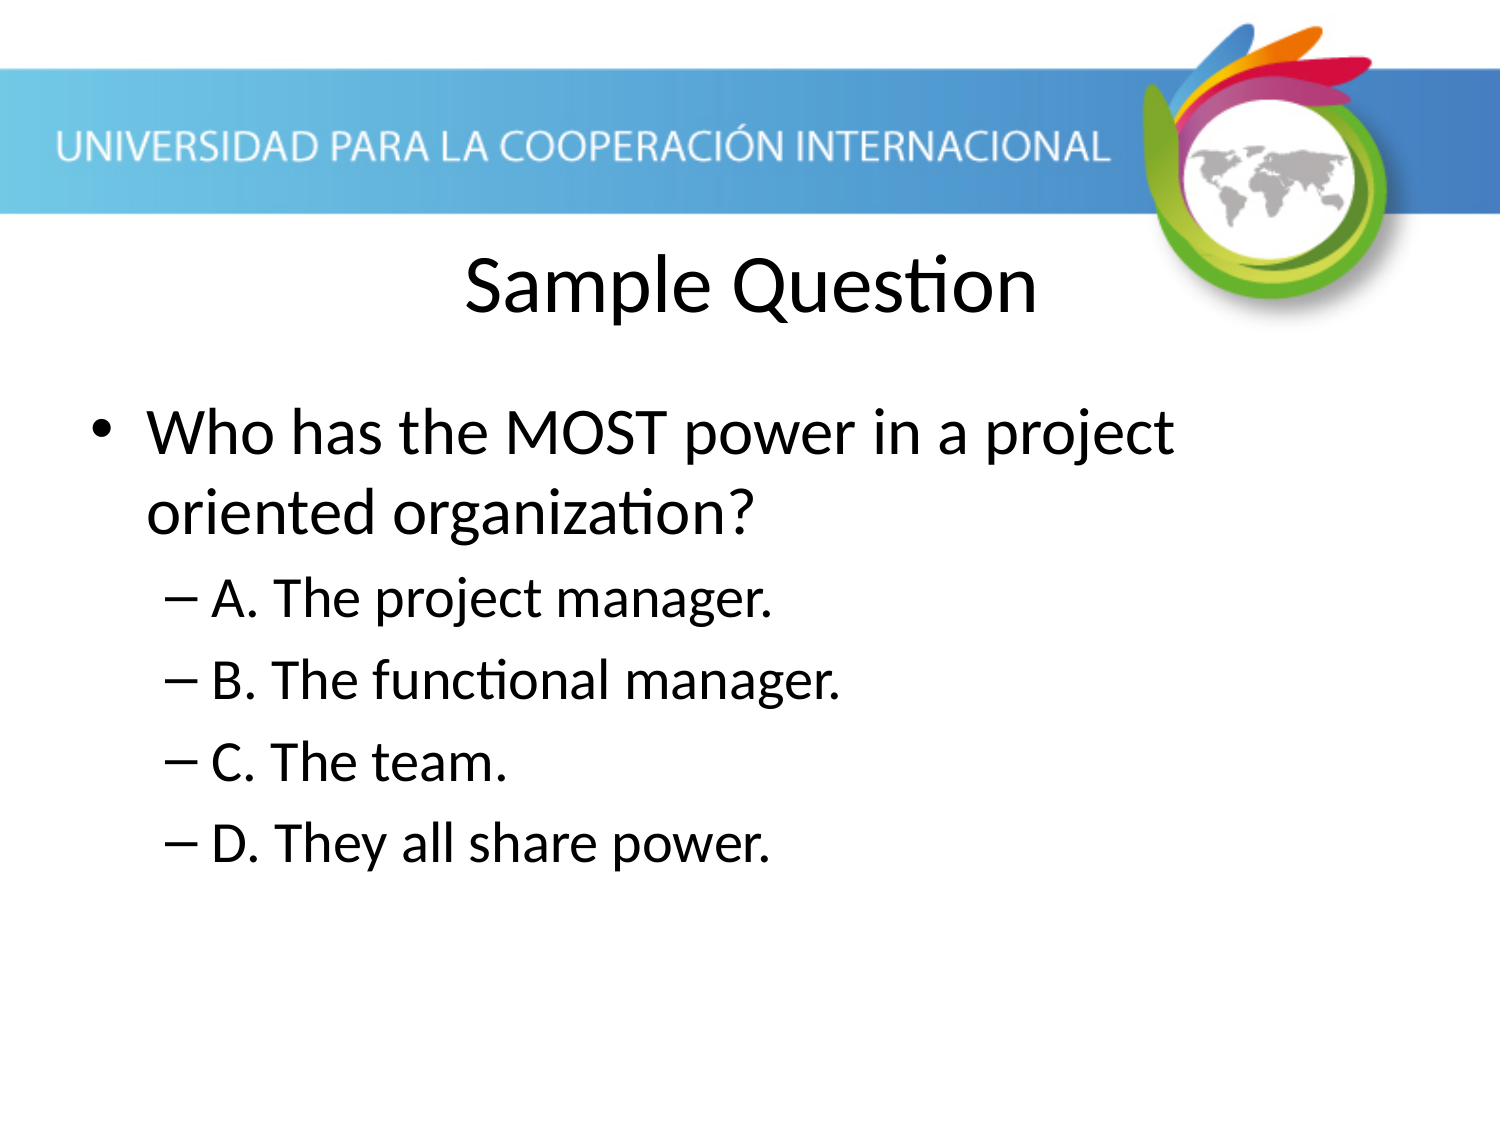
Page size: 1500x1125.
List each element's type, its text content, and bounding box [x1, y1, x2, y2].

list Who has the MOST power in a project oriented organization? A. The project manager. B. The functional manager. C. The team. D. They all share power. [74, 379, 1426, 1036]
picture [0, 0, 1500, 1125]
title Sample Question [76, 196, 1428, 362]
